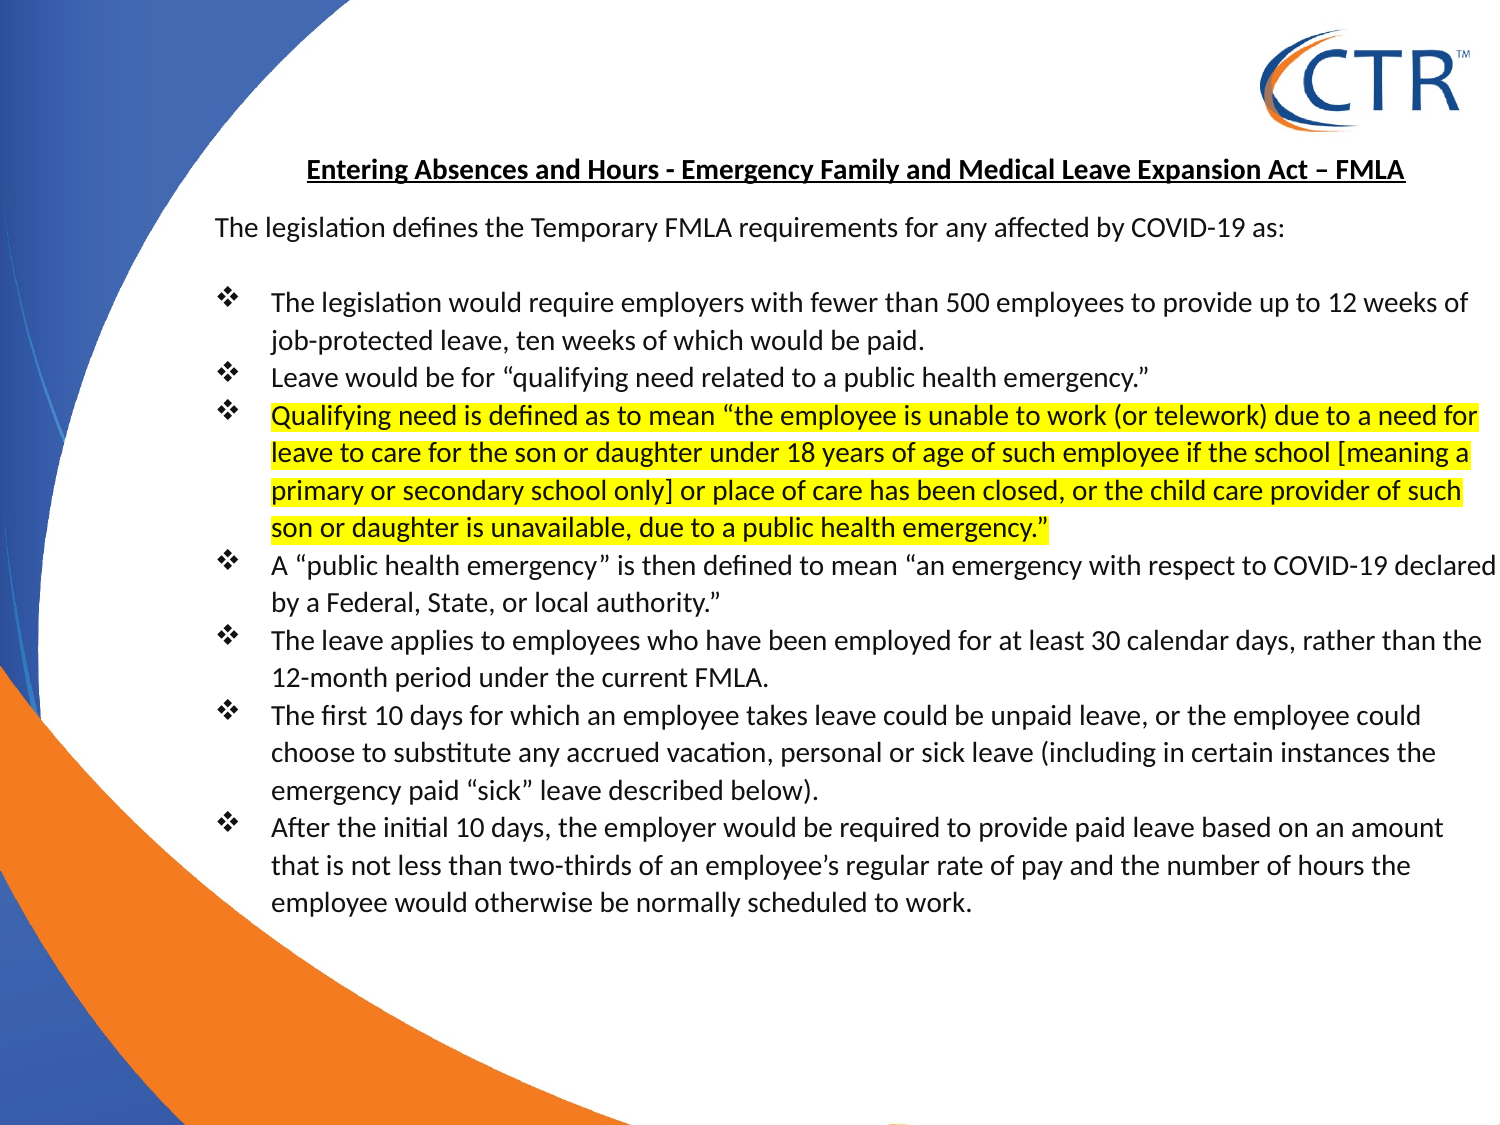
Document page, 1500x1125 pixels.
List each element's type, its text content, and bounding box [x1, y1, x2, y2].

text_box Entering Absences and Hours - Emergency Family and Medical Leave Expansion Act – FMLA The legislation defines the Temporary FMLA requirements for any affected by COVID-19 as: The legislation would require employers with fewer than 500 employees to provide up to 12 weeks of job-protected leave, ten weeks of which would be paid. Leave would be for “qualifying need related to a public health emergency.” Qualifying need is defined as to mean “the employee is unable to work (or telework) due to a need for leave to care for the son or daughter under 18 years of age of such employee if the school [meaning a primary or secondary school only] or place of care has been closed, or the child care provider of such son or daughter is unavailable, due to a public health emergency.” A “public health emergency” is then defined to mean “an emergency with respect to COVID-19 declared by a Federal, State, or local authority.” The leave applies to employees who have been employed for at least 30 calendar days, rather than the 12-month period under the current FMLA. The first 10 days for which an employee takes leave could be unpaid leave, or the employee could choose to substitute any accrued vacation, personal or sick leave (including in certain instances the emergency paid “sick” leave described below). After the initial 10 days, the employer would be required to provide paid leave based on an amount that is not less than two-thirds of an employee’s regular rate of pay and the number of hours the employee would otherwise be normally scheduled to work. [200, 137, 1500, 926]
picture [0, 0, 1500, 1125]
